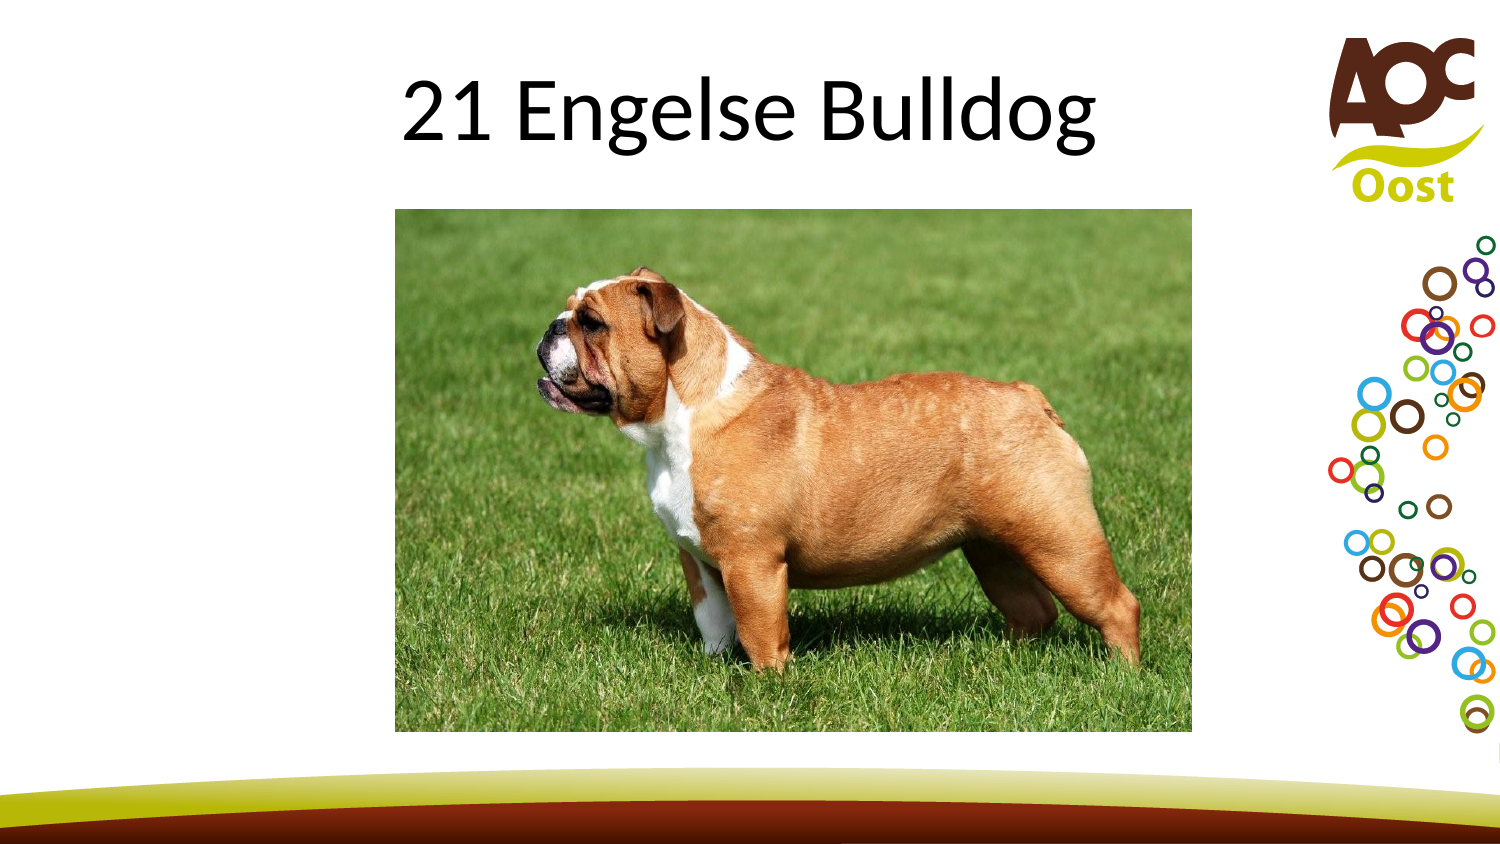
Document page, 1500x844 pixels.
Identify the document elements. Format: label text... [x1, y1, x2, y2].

picture [0, 0, 1500, 844]
title 21 Engelse Bulldog [75, 33, 1425, 175]
